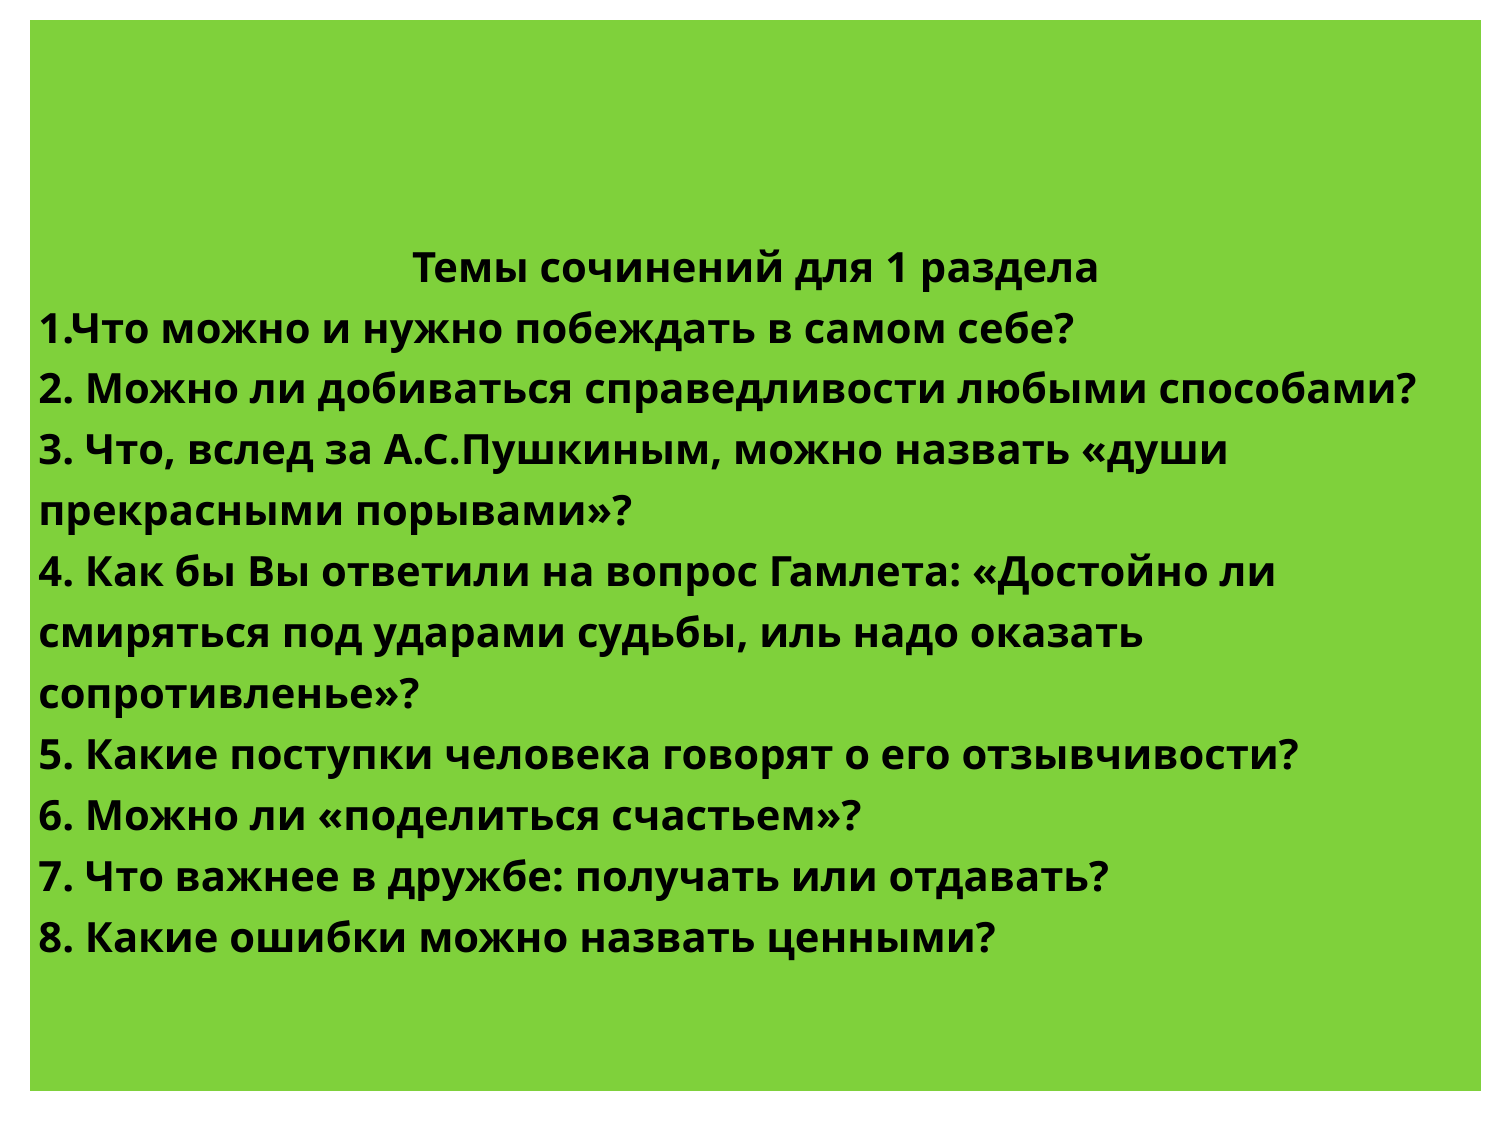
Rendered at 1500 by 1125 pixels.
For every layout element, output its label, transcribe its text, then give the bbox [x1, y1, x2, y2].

table_header Темы сочинений для 1 раздела 1.Что можно и нужно побеждать в самом себе? 2. Можно ли добиваться справедливости любыми способами? 3. Что, вслед за А.С.Пушкиным, можно назвать «души прекрасными порывами»? 4. Как бы Вы ответили на вопрос Гамлета: «Достойно ли смиряться под ударами судьбы, иль надо оказать сопротивленье»? 5. Какие поступки человека говорят о его отзывчивости? 6. Можно ли «поделиться счастьем»? 7. Что важнее в дружбе: получать или отдавать? 8. Какие ошибки можно назвать ценными? [30, 20, 1481, 1091]
